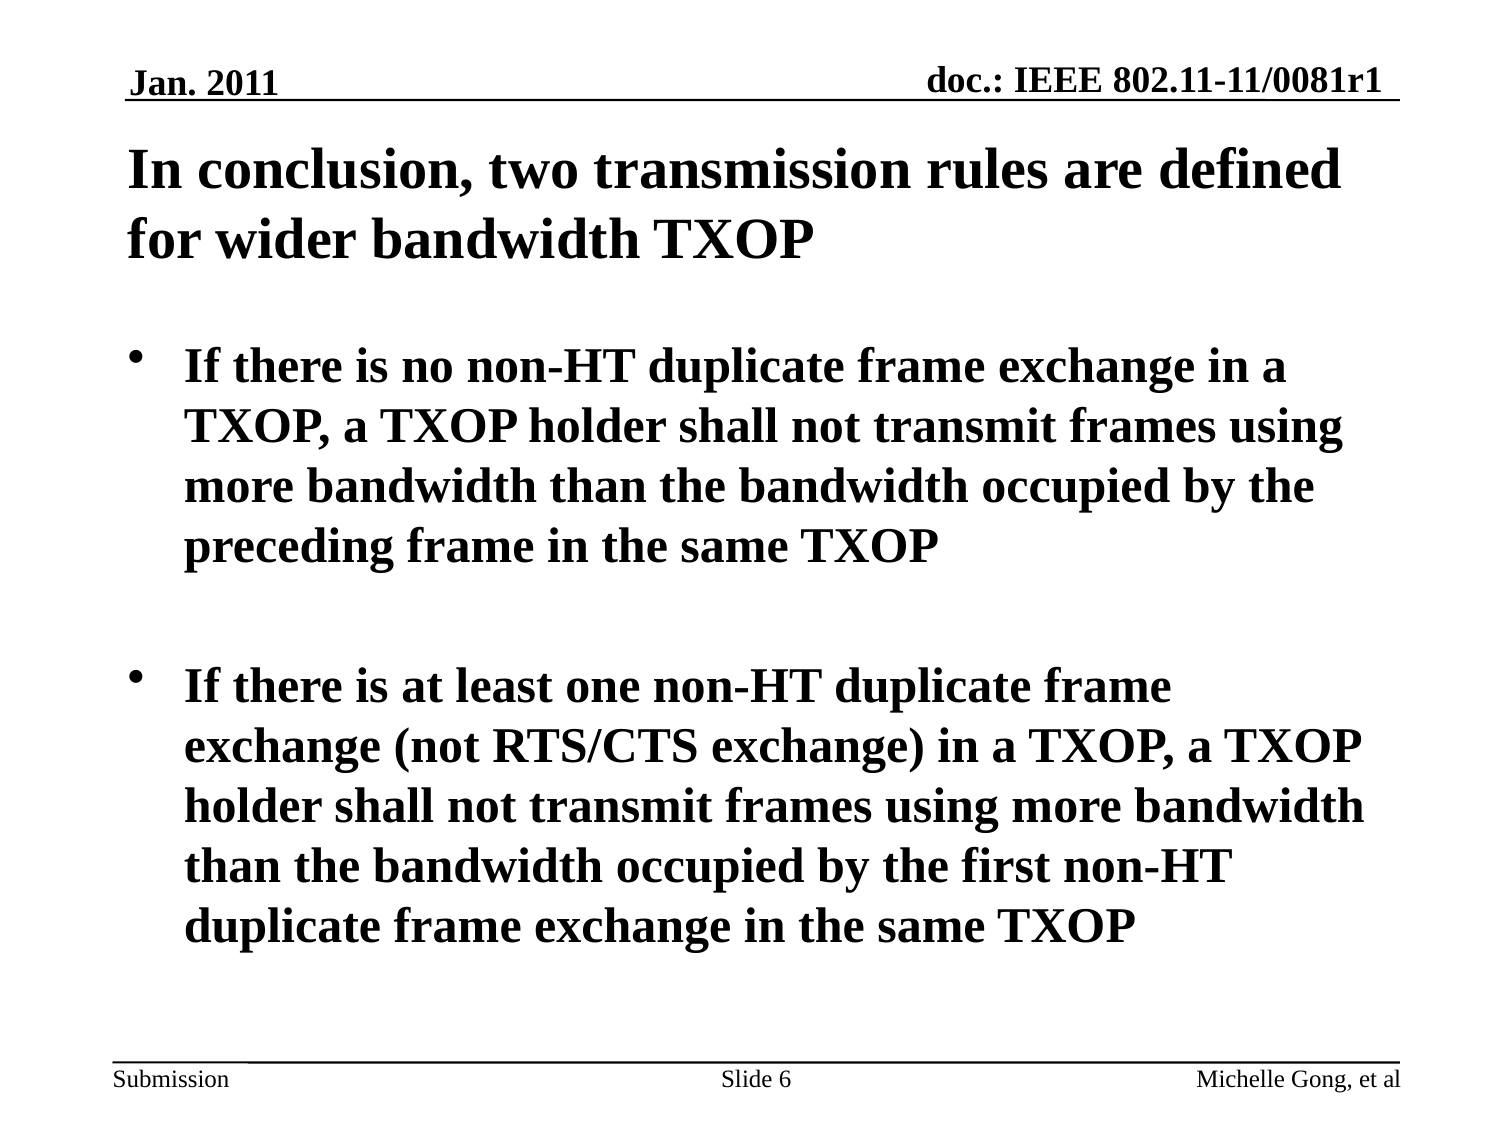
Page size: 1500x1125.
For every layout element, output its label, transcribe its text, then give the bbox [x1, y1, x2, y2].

list If there is no non-HT duplicate frame exchange in a TXOP, a TXOP holder shall not transmit frames using more bandwidth than the bandwidth occupied by the preceding frame in the same TXOP If there is at least one non-HT duplicate frame exchange (not RTS/CTS exchange) in a TXOP, a TXOP holder shall not transmit frames using more bandwidth than the bandwidth occupied by the first non-HT duplicate frame exchange in the same TXOP [112, 324, 1388, 1001]
slide_number Slide 6 [712, 1061, 800, 1093]
title In conclusion, two transmission rules are defined for wider bandwidth TXOP [112, 112, 1388, 288]
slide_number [114, 50, 325, 100]
footer Michelle Gong, et al [1193, 1061, 1402, 1093]
